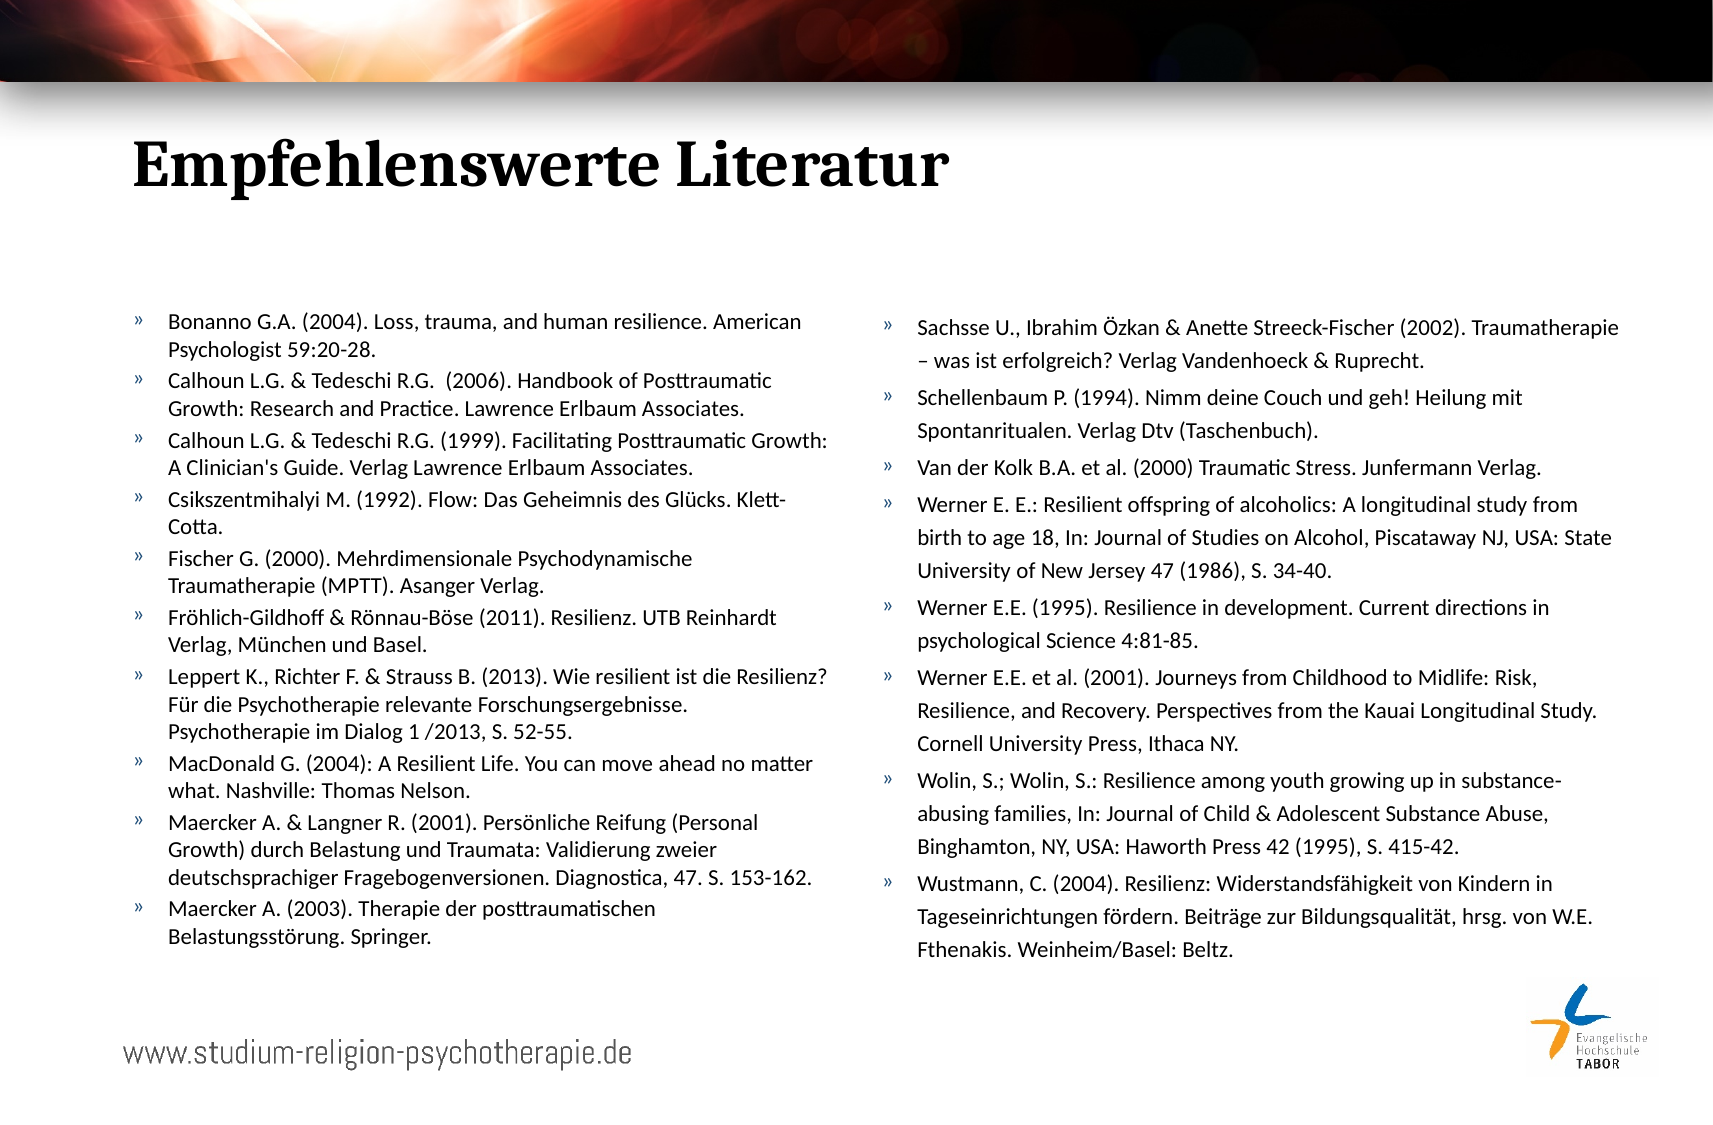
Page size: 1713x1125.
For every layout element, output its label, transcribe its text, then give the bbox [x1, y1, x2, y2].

picture [117, 1034, 635, 1074]
list Bonanno G.A. (2004). Loss, trauma, and human resilience. American Psychologist 59:20-28. Calhoun L.G. & Tedeschi R.G. (2006). Handbook of Posttraumatic Growth: Research and Practice. Lawrence Erlbaum Associates. Calhoun L.G. & Tedeschi R.G. (1999). Facilitating Posttraumatic Growth: A Clinician's Guide. Verlag Lawrence Erlbaum Associates. Csikszentmihalyi M. (1992). Flow: Das Geheimnis des Glücks. Klett-Cotta. Fischer G. (2000). Mehrdimensionale Psychodynamische Traumatherapie (MPTT). Asanger Verlag. Fröhlich-Gildhoff & Rönnau-Böse (2011). Resilienz. UTB Reinhardt Verlag, München und Basel. Leppert K., Richter F. & Strauss B. (2013). Wie resilient ist die Resilienz? Für die Psychotherapie relevante Forschungsergebnisse. Psychotherapie im Dialog 1 /2013, S. 52-55. MacDonald G. (2004): A Resilient Life. You can move ahead no matter what. Nashville: Thomas Nelson. Maercker A. & Langner R. (2001). Persönliche Reifung (Personal Growth) durch Belastung und Traumata: Validierung zweier deutschsprachiger Fragebogenversionen. Diagnostica, 47. S. 153-162. Maercker A. (2003). Therapie der posttraumatischen Belastungsstörung. Springer. [117, 299, 846, 1014]
picture [1526, 977, 1659, 1077]
title Empfehlenswerte Literatur [117, 102, 1595, 227]
list Sachsse U., Ibrahim Özkan & Anette Streeck-Fischer (2002). Traumatherapie – was ist erfolgreich? Verlag Vandenhoeck & Ruprecht. Schellenbaum P. (1994). Nimm deine Couch und geh! Heilung mit Spontanritualen. Verlag Dtv (Taschenbuch). Van der Kolk B.A. et al. (2000) Traumatic Stress. Junfermann Verlag. Werner E. E.: Resilient offspring of alcoholics: A longitudinal study from birth to age 18, In: Journal of Studies on Alcohol, Piscataway NJ, USA: State University of New Jersey 47 (1986), S. 34-40. Werner E.E. (1995). Resilience in development. Current directions in psychological Science 4:81-85. Werner E.E. et al. (2001). Journeys from Childhood to Midlife: Risk, Resilience, and Recovery. Perspectives from the Kauai Longitudinal Study. Cornell University Press, Ithaca NY. Wolin, S.; Wolin, S.: Resilience among youth growing up in substance-abusing families, In: Journal of Child & Adolescent Substance Abuse, Binghamton, NY, USA: Haworth Press 42 (1995), S. 415-42. Wustmann, C. (2004). Resilienz: Widerstandsfähigkeit von Kindern in Tageseinrichtungen fördern. Beiträge zur Bildungsqualität, hrsg. von W.E. Fthenakis. Weinheim/Basel: Beltz. [866, 299, 1640, 1014]
picture [0, 0, 1713, 82]
